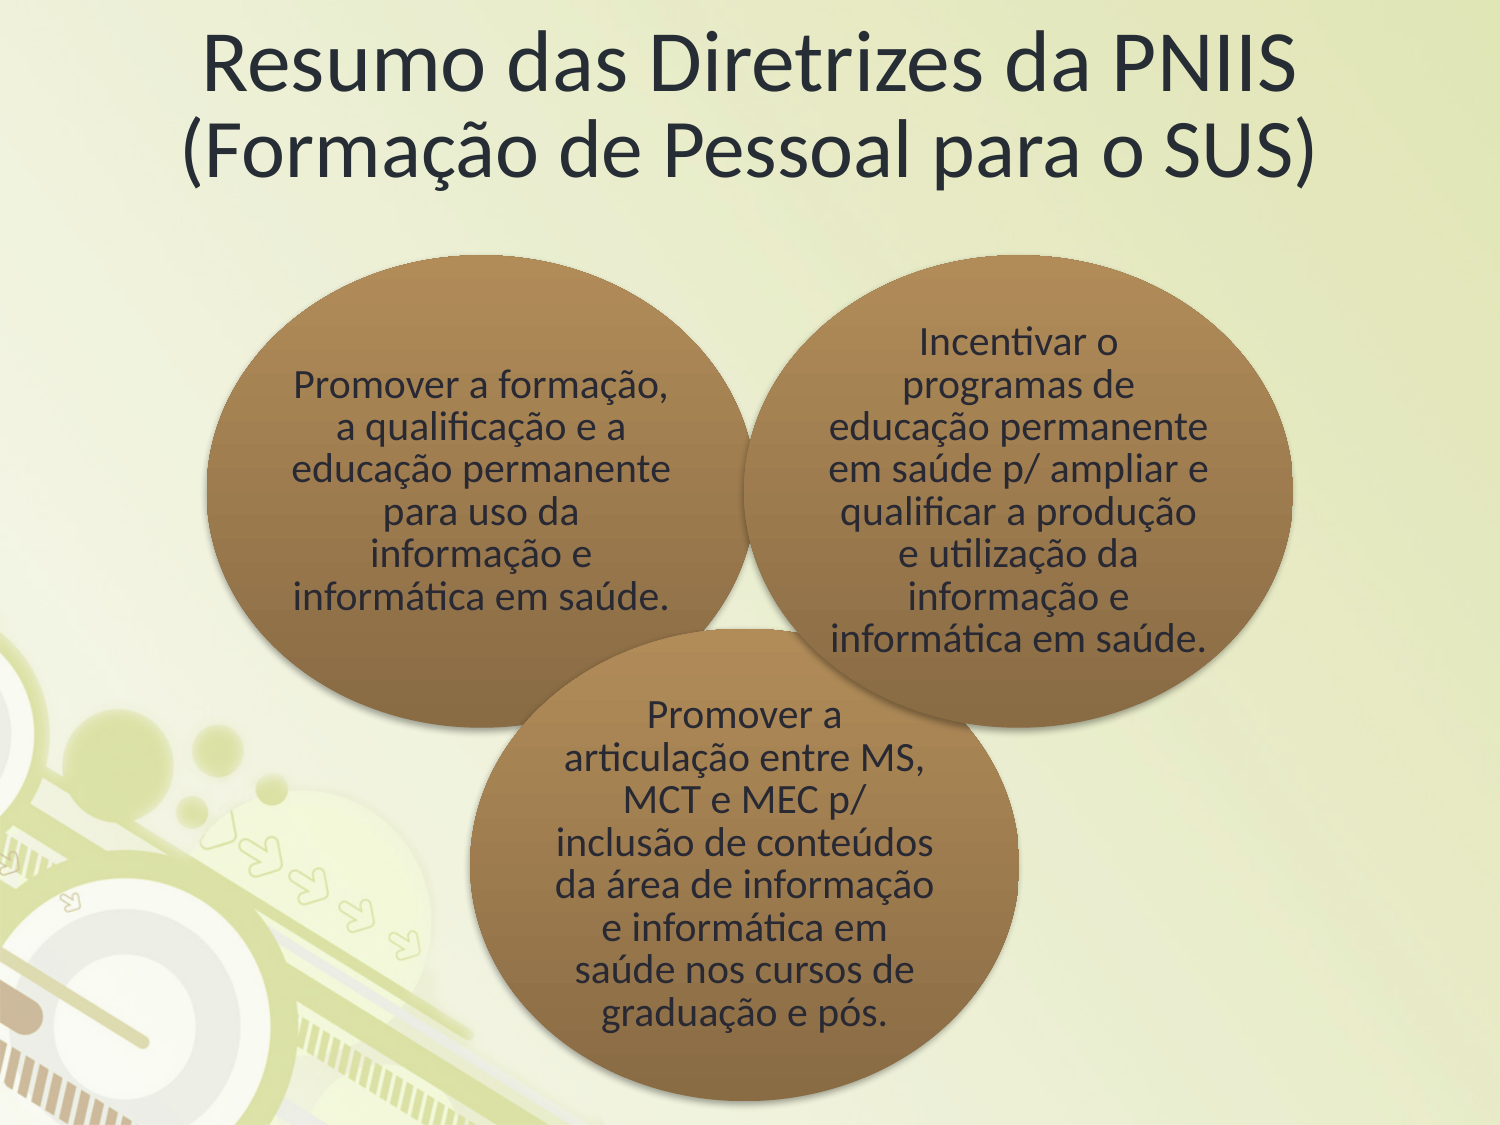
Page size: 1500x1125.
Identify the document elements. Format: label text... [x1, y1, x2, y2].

title Resumo das Diretrizes da PNIIS (Formação de Pessoal para o SUS) [0, 0, 1500, 215]
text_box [206, 255, 1294, 1102]
